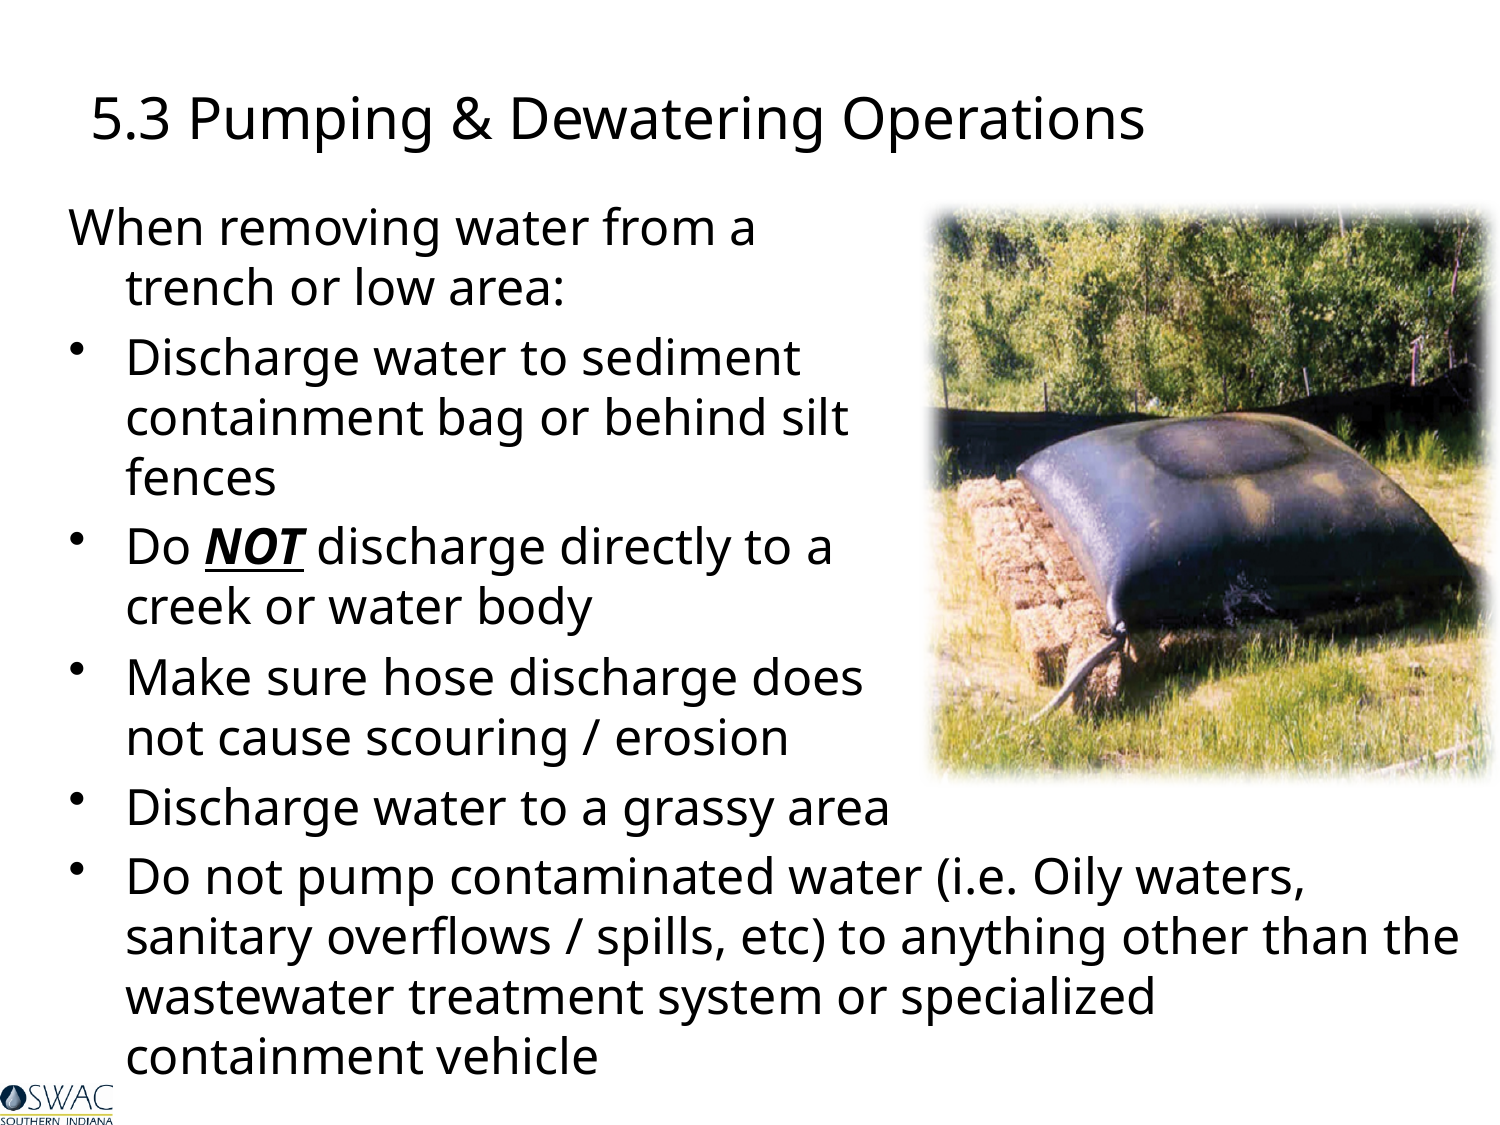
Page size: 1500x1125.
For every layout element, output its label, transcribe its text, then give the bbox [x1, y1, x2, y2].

title 5.3 Pumping & Dewatering Operations [74, 44, 1426, 187]
list When removing water from a trench or low area: Discharge water to sediment containment bag or behind silt fences Do NOT discharge directly to a creek or water body Make sure hose discharge does not cause scouring / erosion Discharge water to a grassy area Do not pump contaminated water (i.e. Oily waters, sanitary overflows / spills, etc) to anything other than the wastewater treatment system or specialized containment vehicle [53, 187, 1479, 931]
picture [918, 199, 1500, 788]
picture [0, 1082, 113, 1125]
